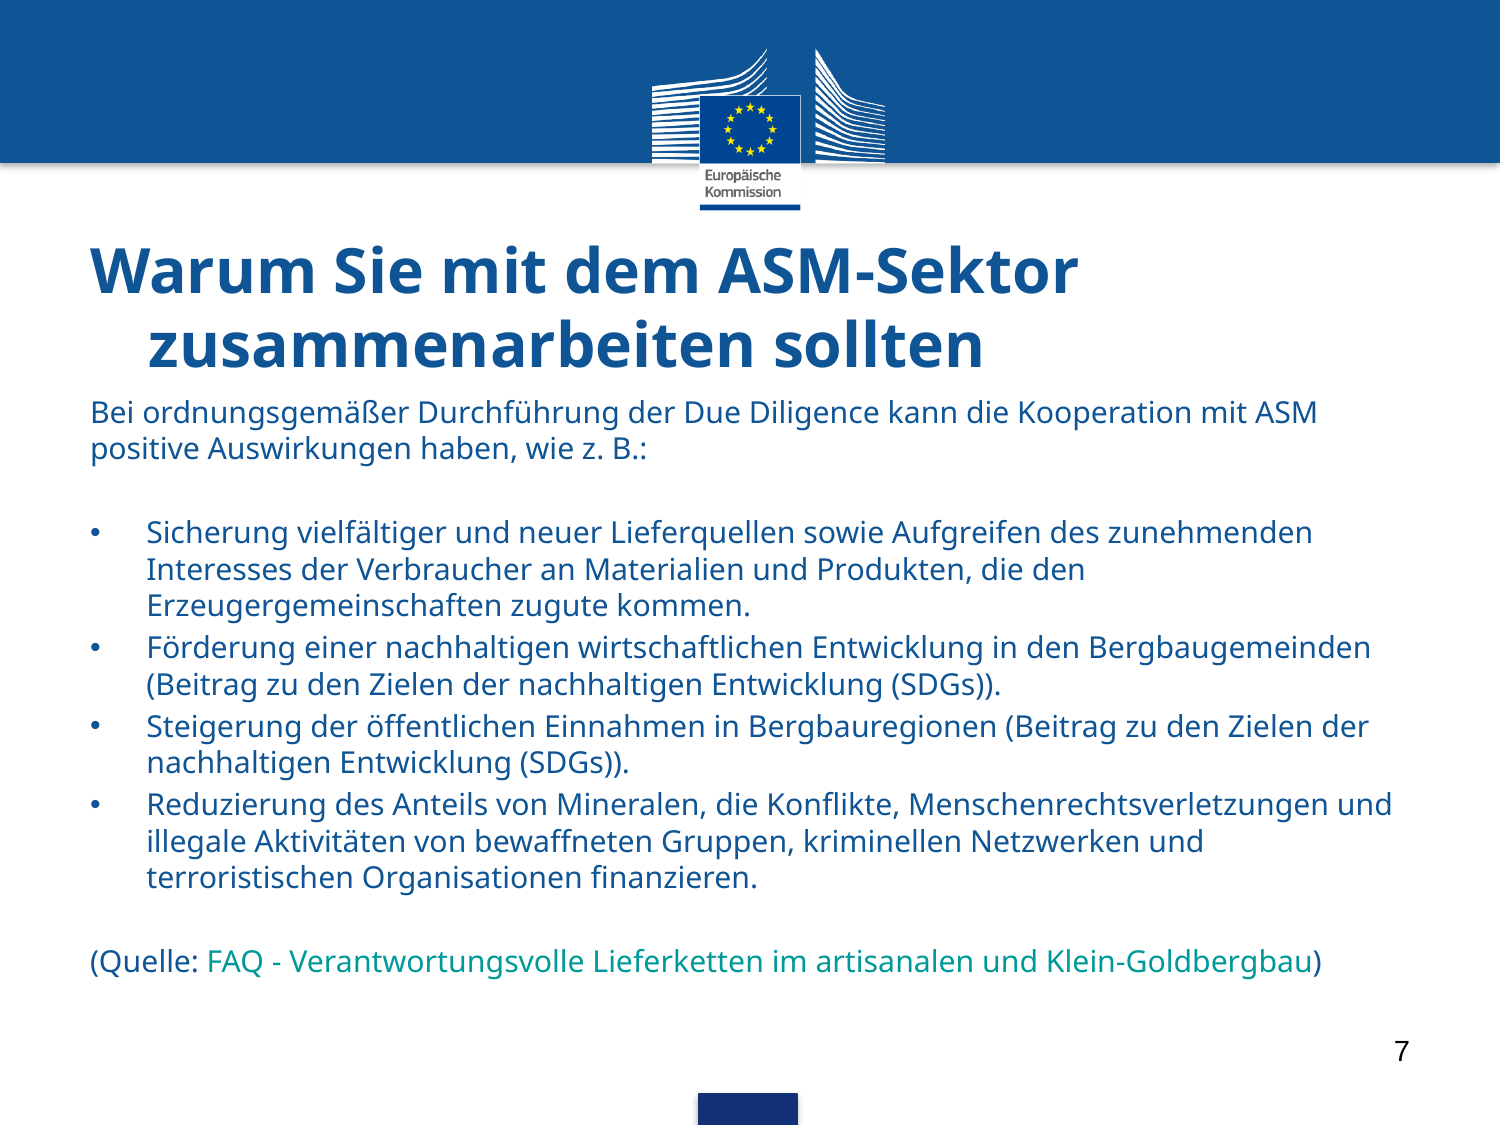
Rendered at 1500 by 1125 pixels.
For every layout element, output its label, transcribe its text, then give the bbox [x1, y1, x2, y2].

list Bei ordnungsgemäßer Durchführung der Due Diligence kann die Kooperation mit ASM positive Auswirkungen haben, wie z. B.: Sicherung vielfältiger und neuer Lieferquellen sowie Aufgreifen des zunehmenden Interesses der Verbraucher an Materialien und Produkten, die den Erzeugergemeinschaften zugute kommen. Förderung einer nachhaltigen wirtschaftlichen Entwicklung in den Bergbaugemeinden (Beitrag zu den Zielen der nachhaltigen Entwicklung (SDGs)). Steigerung der öffentlichen Einnahmen in Bergbauregionen (Beitrag zu den Zielen der nachhaltigen Entwicklung (SDGs)). Reduzierung des Anteils von Mineralen, die Konflikte, Menschenrechtsverletzungen und illegale Aktivitäten von bewaffneten Gruppen, kriminellen Netzwerken und terroristischen Organisationen finanzieren. (Quelle: FAQ - Verantwortungsvolle Lieferketten im artisanalen und Klein-Goldbergbau) [74, 385, 1426, 982]
picture [652, 48, 885, 211]
slide_number 7 [1074, 1024, 1426, 1103]
title Warum Sie mit dem ASM-Sektor zusammenarbeiten sollten [74, 228, 1426, 383]
